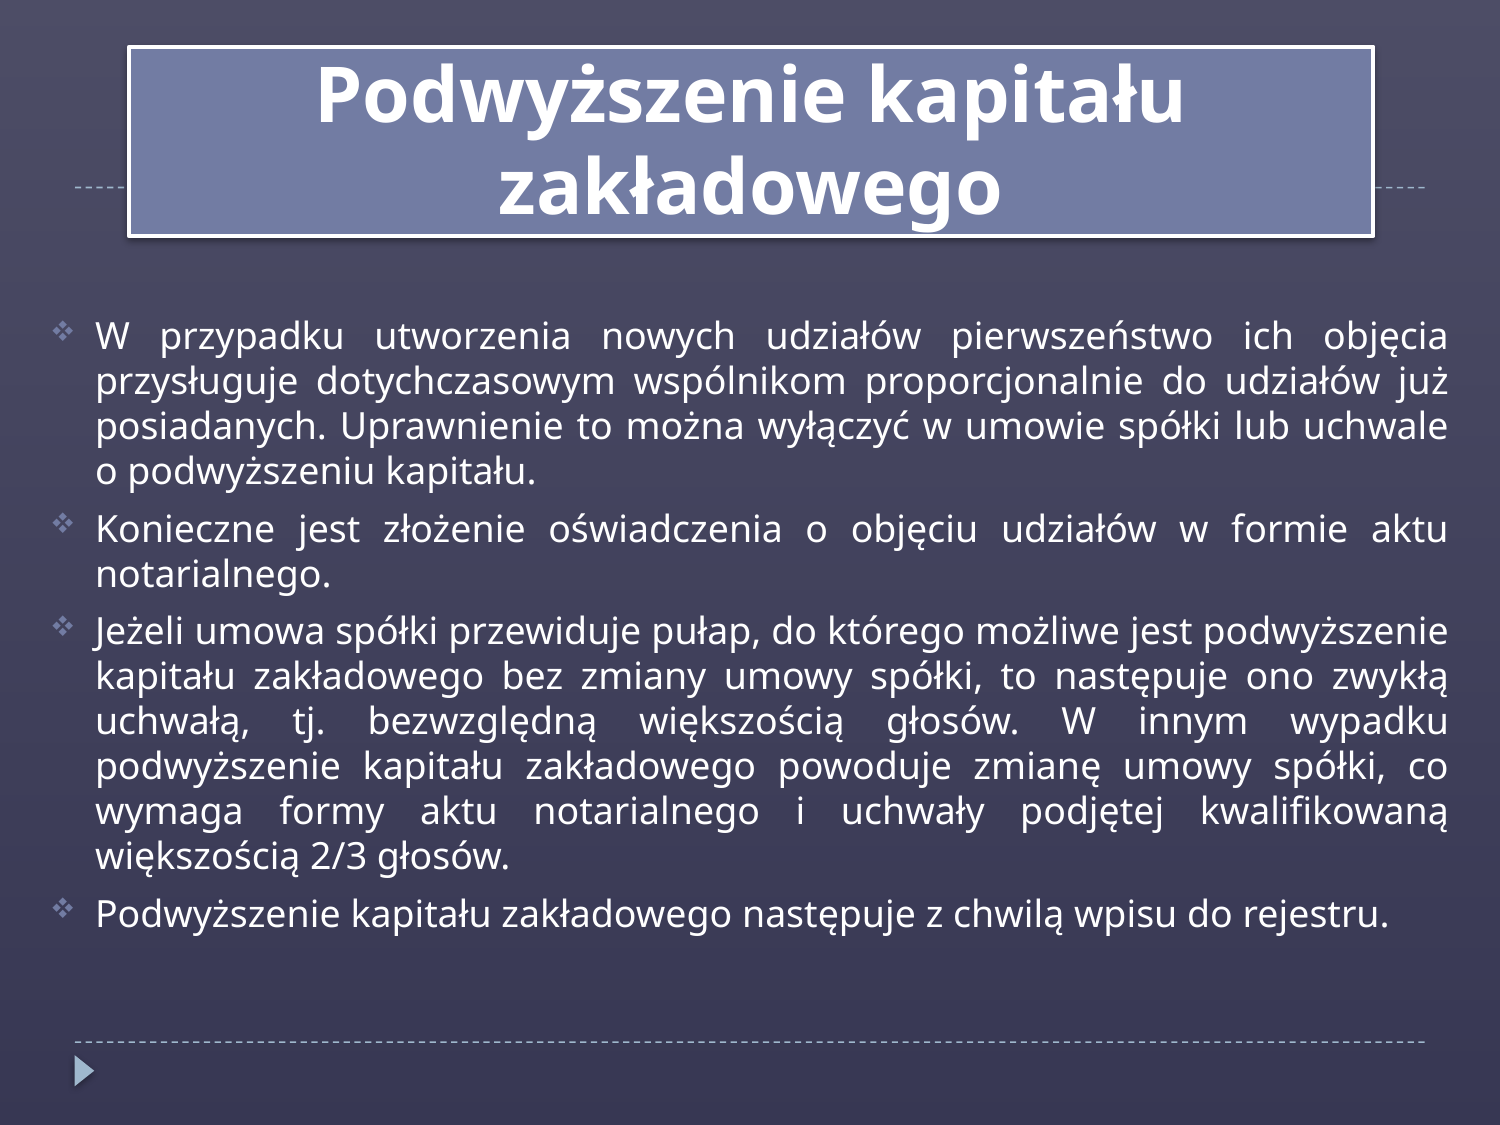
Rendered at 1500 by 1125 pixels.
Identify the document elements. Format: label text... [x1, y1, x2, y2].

text_box Podwyższenie kapitału zakładowego [127, 45, 1375, 238]
list W przypadku utworzenia nowych udziałów pierwszeństwo ich objęcia przysługuje dotychczasowym wspólnikom proporcjonalnie do udziałów już posiadanych. Uprawnienie to można wyłączyć w umowie spółki lub uchwale o podwyższeniu kapitału. Konieczne jest złożenie oświadczenia o objęciu udziałów w formie aktu notarialnego. Jeżeli umowa spółki przewiduje pułap, do którego możliwe jest podwyższenie kapitału zakładowego bez zmiany umowy spółki, to następuje ono zwykłą uchwałą, tj. bezwzględną większością głosów. W innym wypadku podwyższenie kapitału zakładowego powoduje zmianę umowy spółki, co wymaga formy aktu notarialnego i uchwały podjętej kwalifikowaną większością 2/3 głosów. Podwyższenie kapitału zakładowego następuje z chwilą wpisu do rejestru. [35, 304, 1465, 1067]
